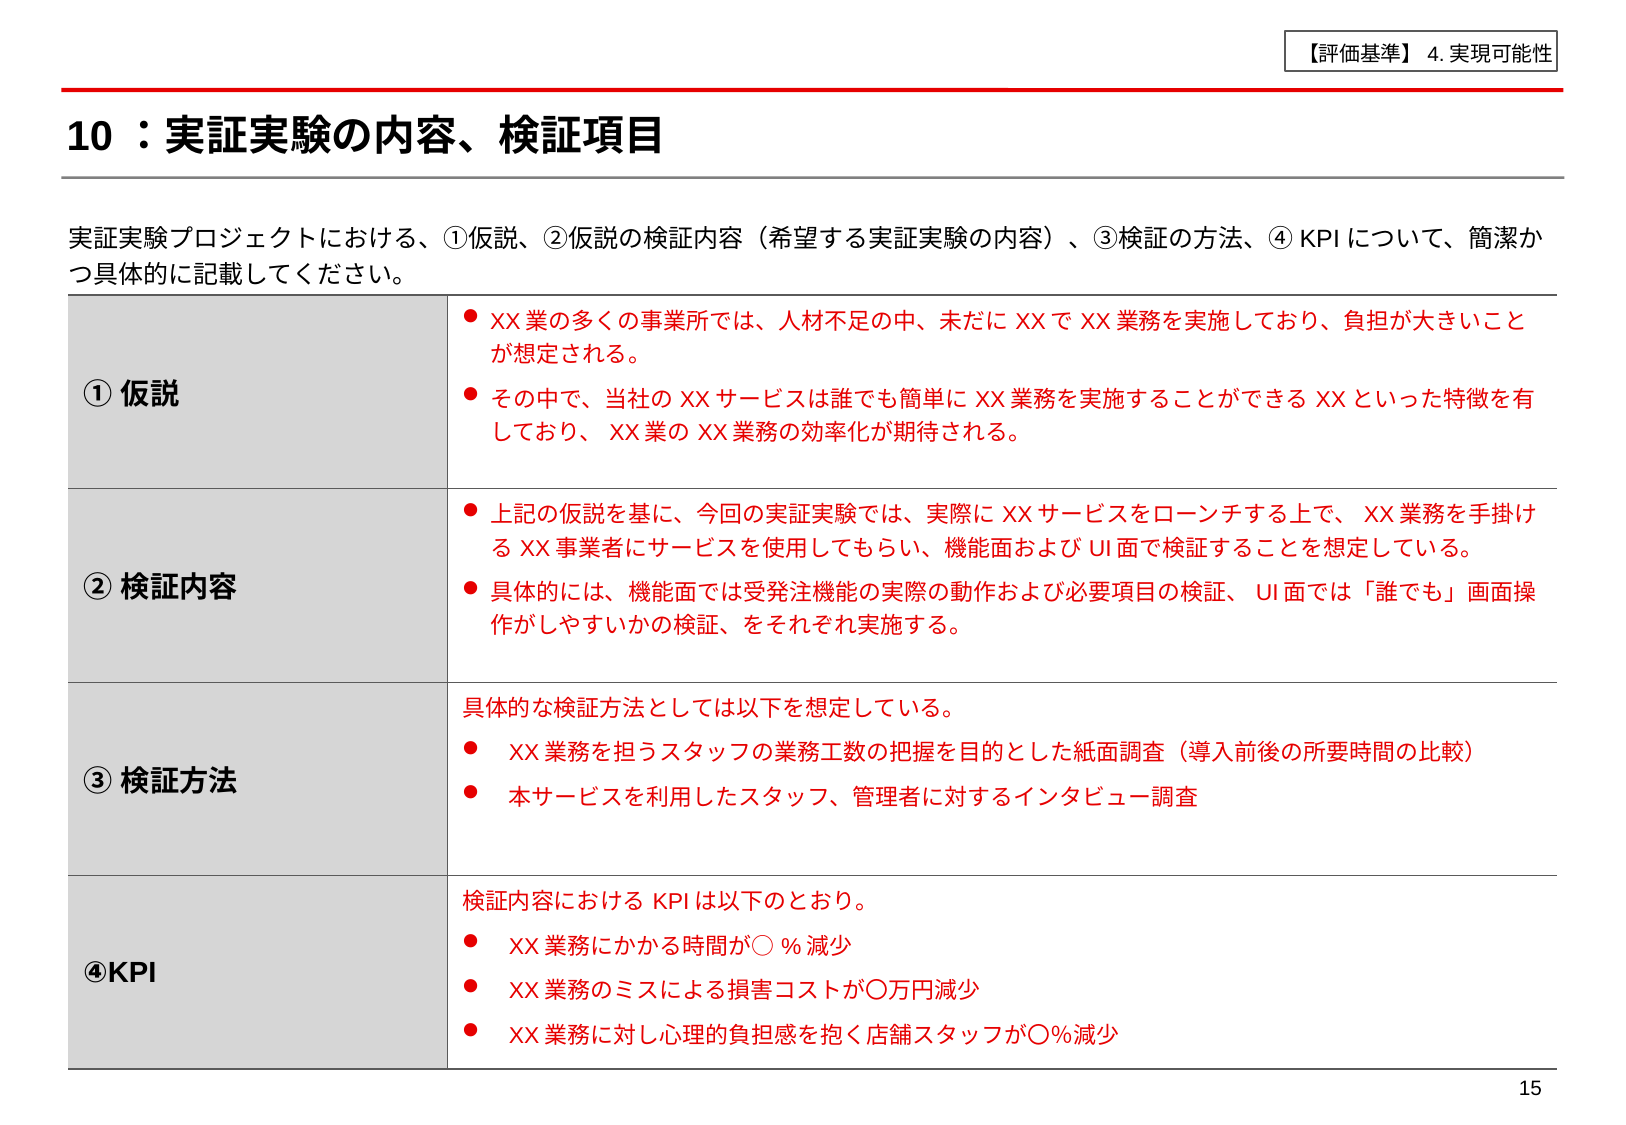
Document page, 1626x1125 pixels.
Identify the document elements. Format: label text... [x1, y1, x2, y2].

title 10：実証実験の内容、検証項目 [66, 108, 1554, 160]
table_header ①仮説 [68, 296, 447, 488]
table_cell 検証内容におけるKPIは以下のとおり。 XX業務にかかる時間が○%減少 XX業務のミスによる損害コストが〇万円減少 XX業務に対し心理的負担感を抱く店舗スタッフが〇％減少 [448, 876, 1557, 1068]
table_cell ③検証方法 [68, 683, 447, 875]
text_box 実証実験プロジェクトにおける、①仮説、②仮説の検証内容（希望する実証実験の内容）、③検証の方法、④KPIについて、簡潔かつ具体的に記載してください。 [68, 216, 1556, 289]
table_cell 上記の仮説を基に、今回の実証実験では、実際にXXサービスをローンチする上で、XX業務を手掛けるXX事業者にサービスを使用してもらい、機能面およびUI面で検証することを想定している。 具体的には、機能面では受発注機能の実際の動作および必要項目の検証、UI面では「誰でも」画面操作がしやすいかの検証、をそれぞれ実施する。 [448, 489, 1557, 682]
table_cell 具体的な検証方法としては以下を想定している。 XX業務を担うスタッフの業務工数の把握を目的とした紙面調査（導入前後の所要時間の比較） 本サービスを利用したスタッフ、管理者に対するインタビュー調査 [448, 683, 1557, 875]
table_header XX業の多くの事業所では、人材不足の中、未だにXXでXX業務を実施しており、負担が大きいことが想定される。 その中で、当社のXXサービスは誰でも簡単にXX業務を実施することができるXXといった特徴を有しており、XX業のXX業務の効率化が期待される。 [448, 296, 1557, 488]
table_cell ④KPI [68, 876, 447, 1068]
text_box 【評価基準】4.実現可能性 [1285, 30, 1557, 72]
table_cell ②検証内容 [68, 489, 447, 682]
